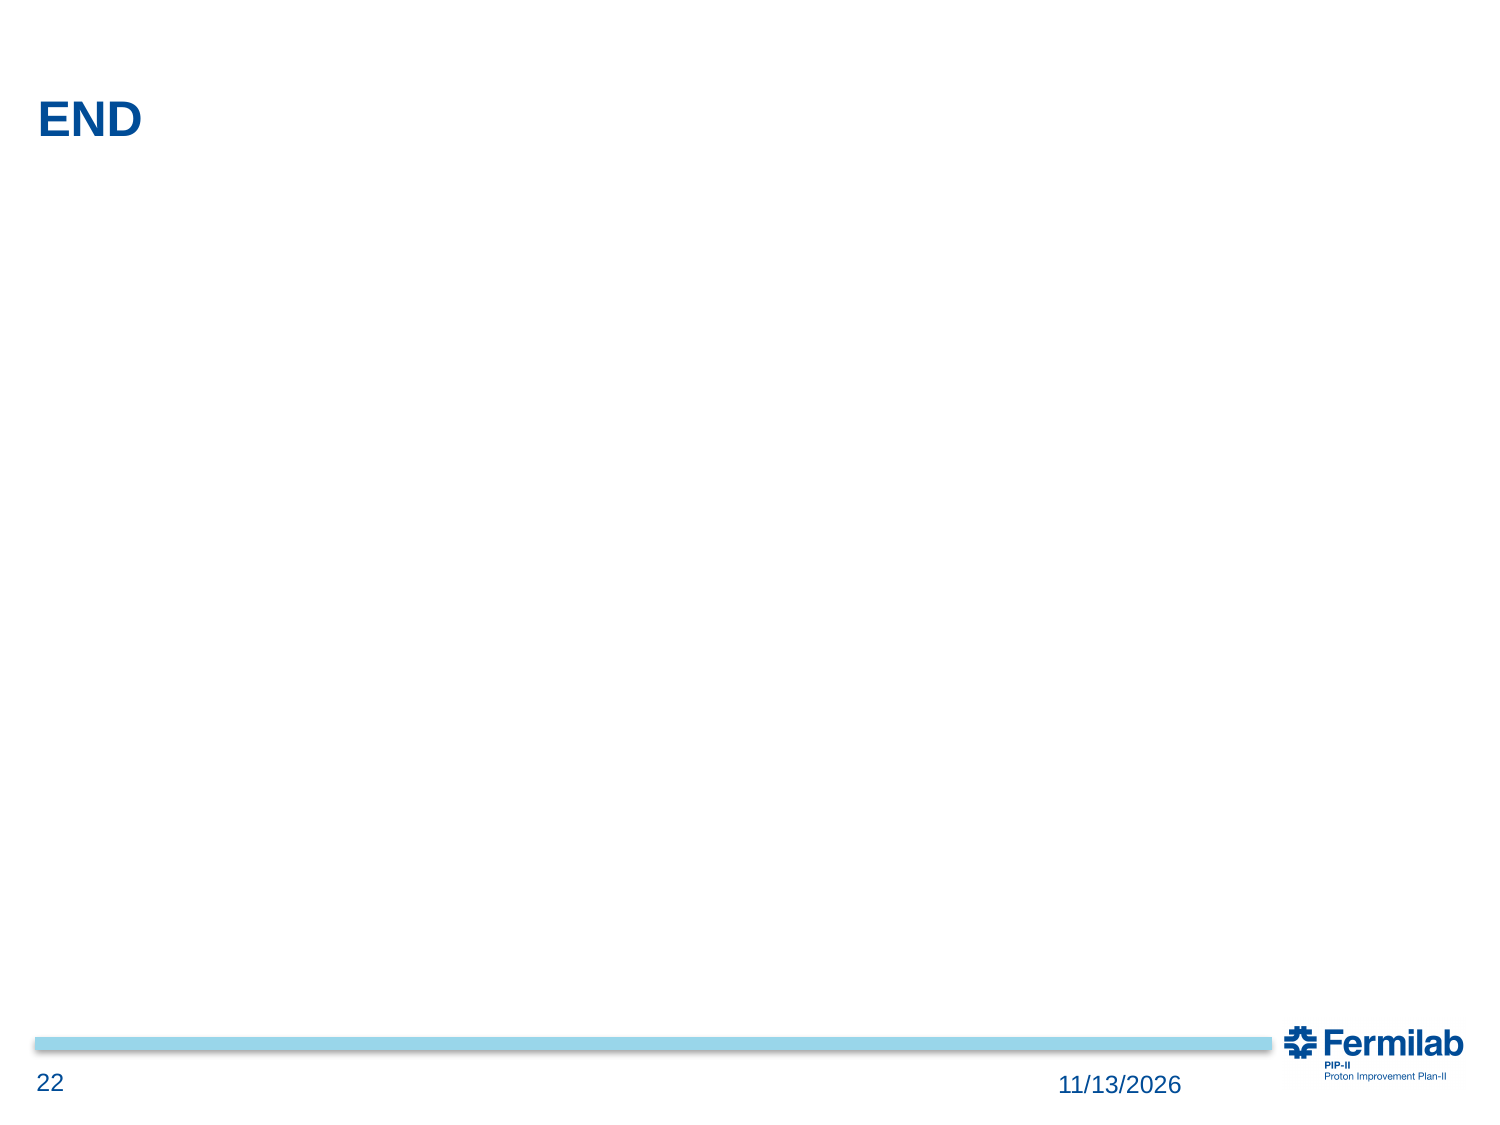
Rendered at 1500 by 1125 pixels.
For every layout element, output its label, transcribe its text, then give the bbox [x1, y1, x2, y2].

title END [37, 76, 1463, 147]
slide_number 22 [36, 1066, 105, 1106]
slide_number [1058, 1068, 1235, 1109]
picture [1282, 1017, 1466, 1090]
